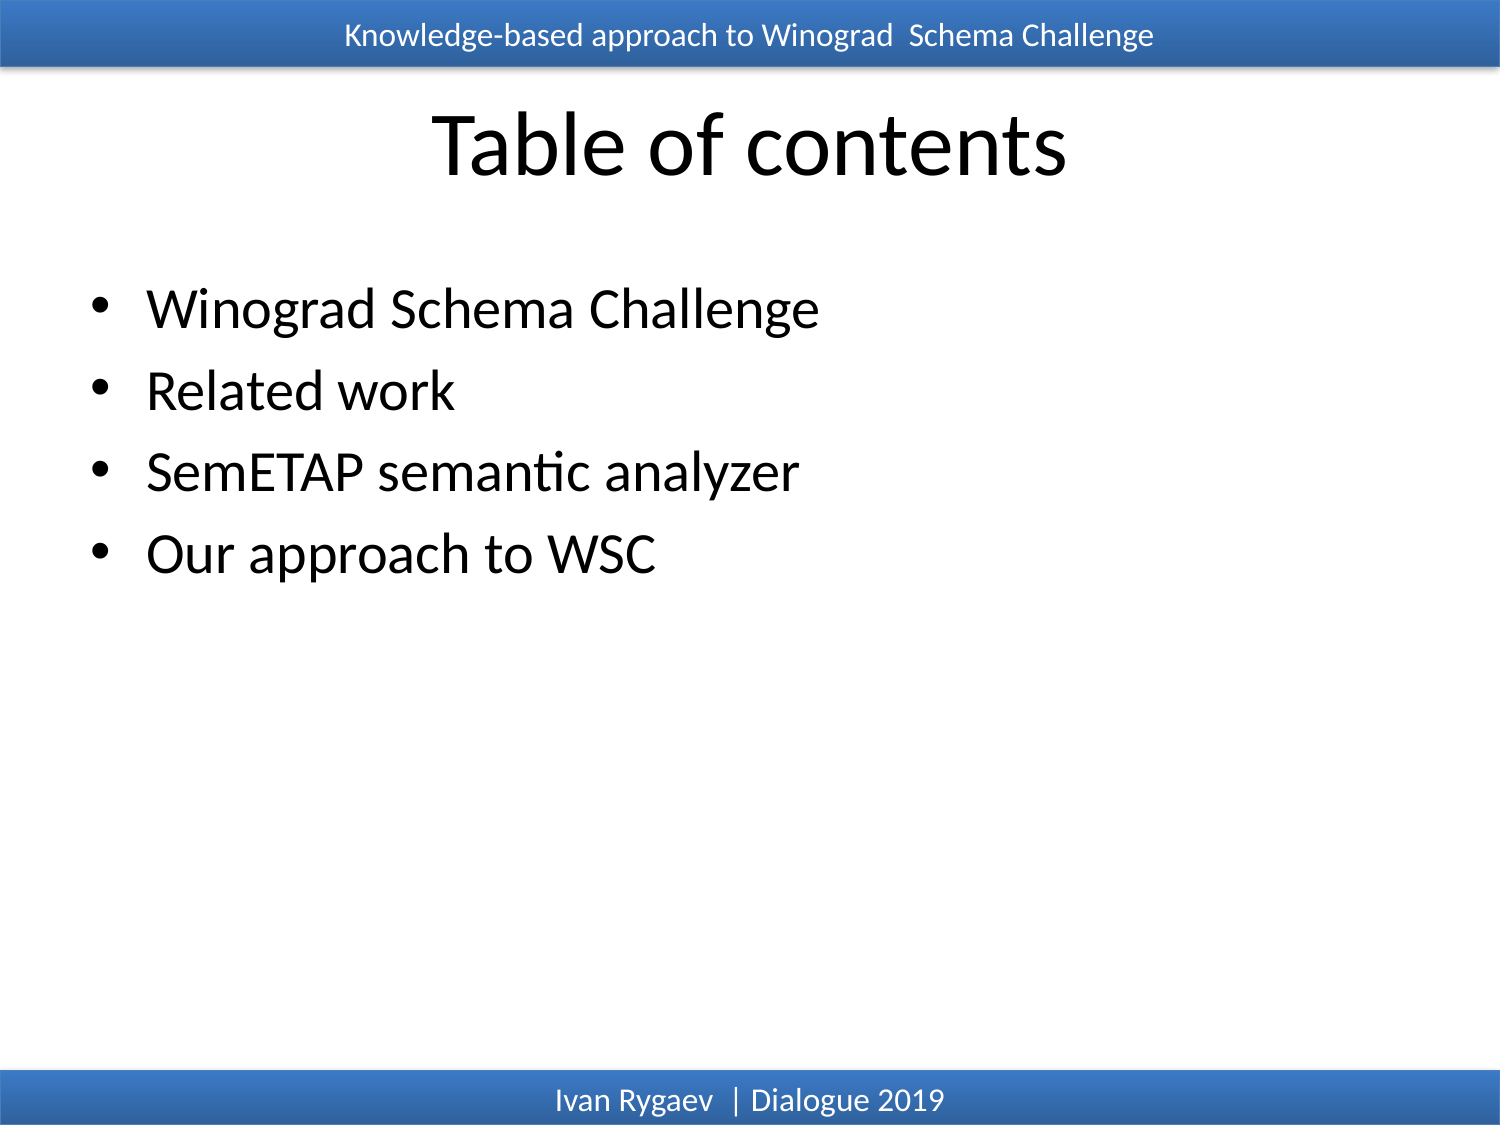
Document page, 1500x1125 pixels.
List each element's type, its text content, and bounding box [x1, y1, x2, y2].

slide_number Knowledge-based approach to Winograd Schema Challenge [0, 0, 1500, 67]
title Table of contents [74, 75, 1426, 233]
footer Ivan Rygaev | Dialogue 2019 [0, 1070, 1500, 1125]
list Winograd Schema Challenge Related work SemETAP semantic analyzer Our approach to WSC [74, 262, 1426, 1036]
